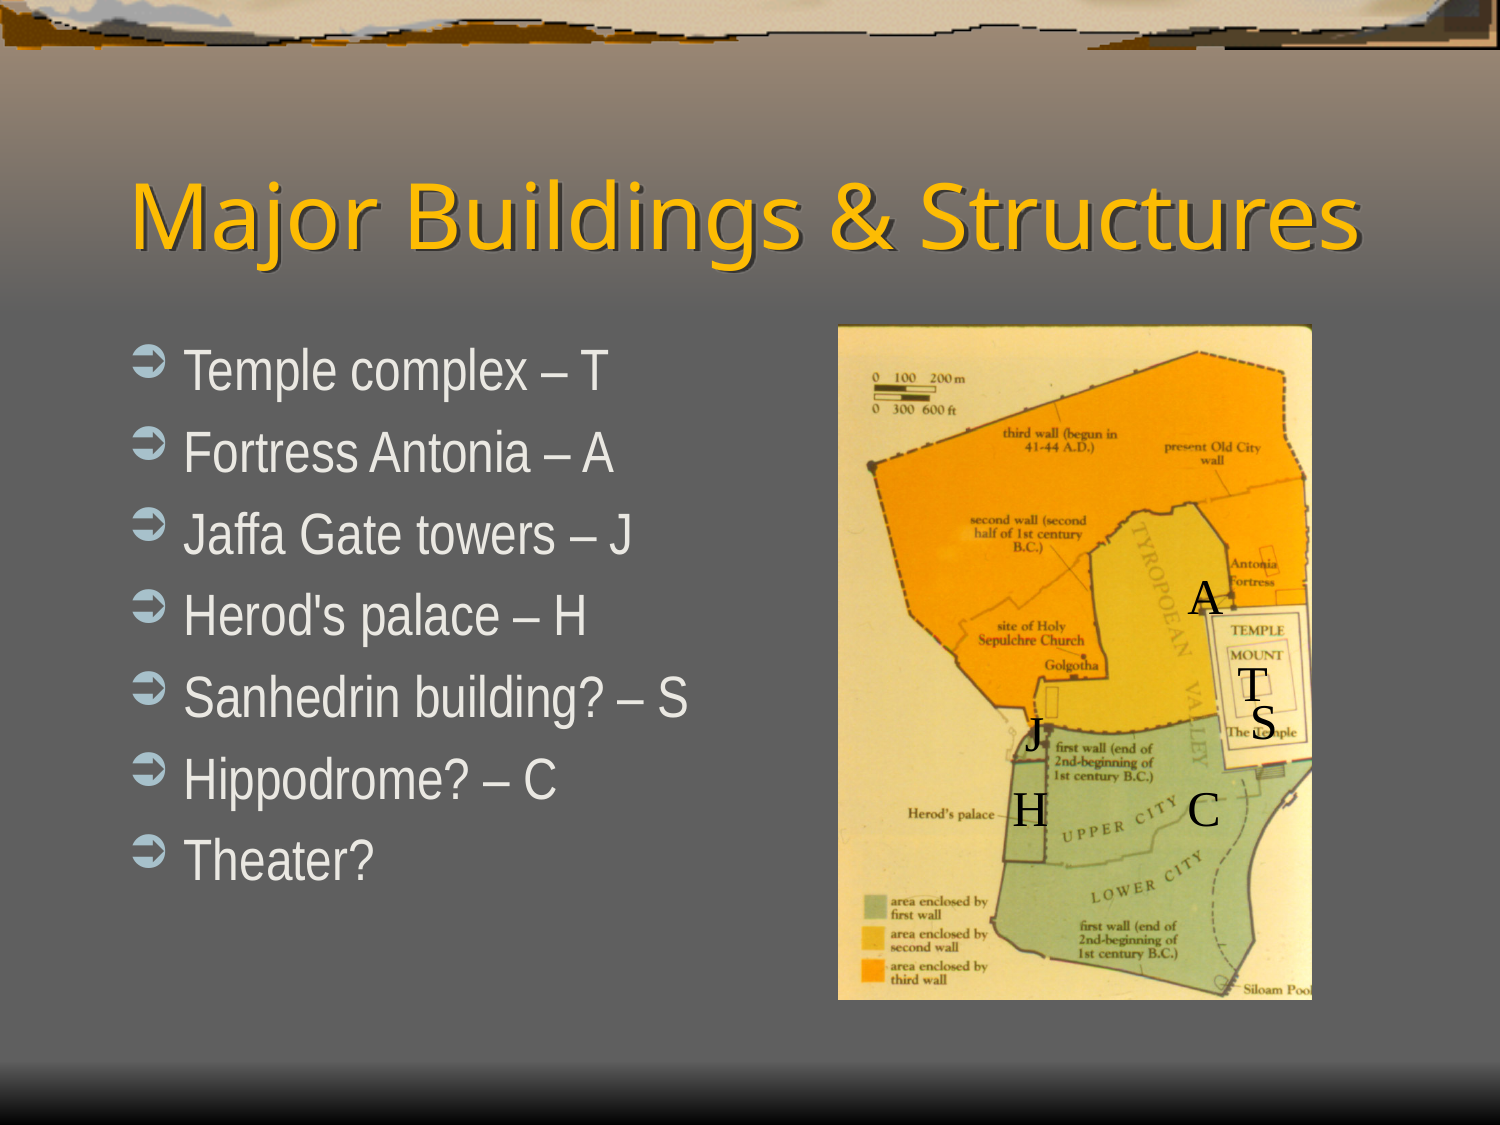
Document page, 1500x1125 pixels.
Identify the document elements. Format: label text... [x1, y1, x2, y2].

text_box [837, 324, 1312, 1001]
title Major Buildings & Structures [112, 87, 1388, 275]
list Temple complex – T Fortress Antonia – A Jaffa Gate towers – J Herod's palace – H Sanhedrin building? – S Hippodrome? – C Theater? [112, 324, 738, 1000]
picture [0, 0, 1500, 50]
